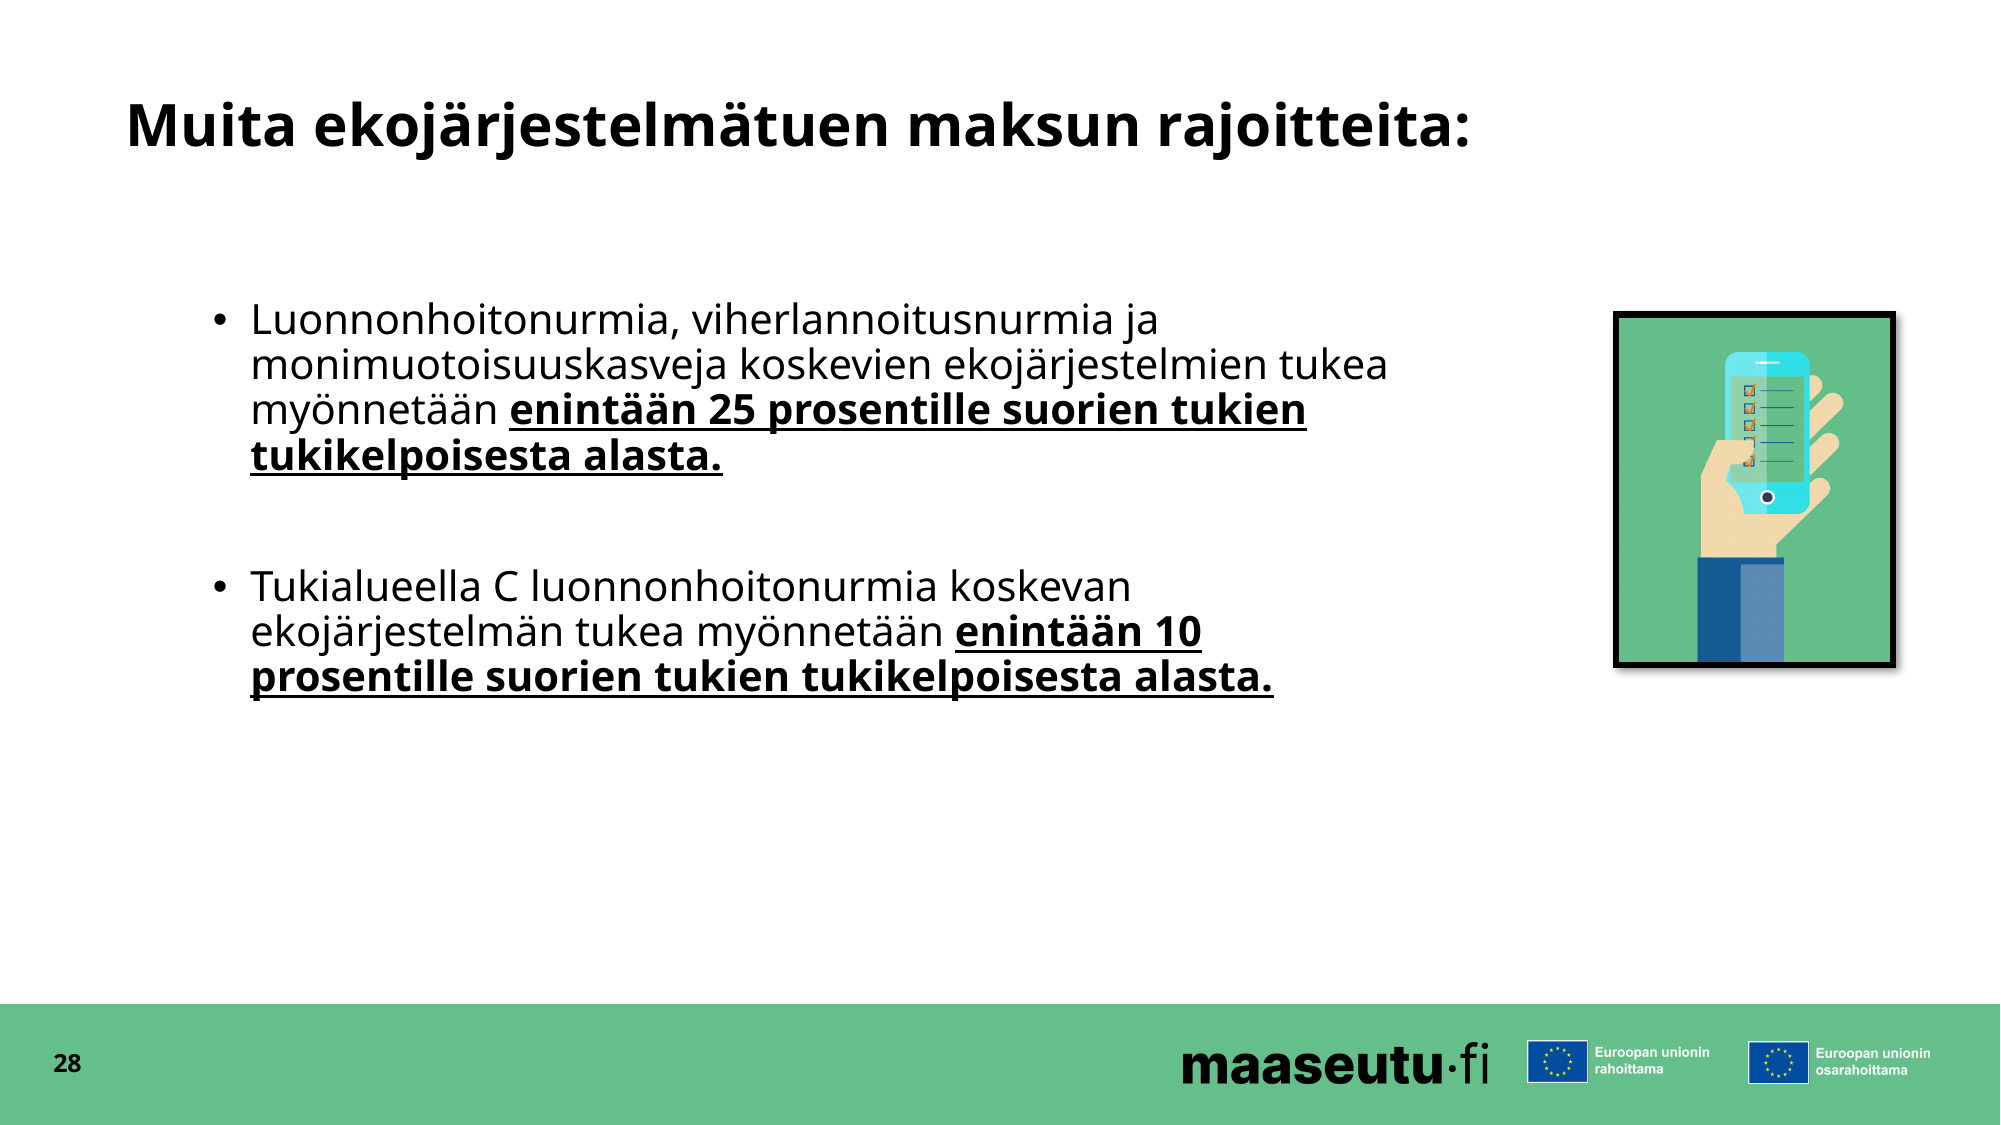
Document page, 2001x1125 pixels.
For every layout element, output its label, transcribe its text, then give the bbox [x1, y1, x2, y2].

picture [1527, 1040, 1709, 1083]
picture [1748, 1041, 1930, 1084]
picture [1183, 1042, 1488, 1084]
title Muita ekojärjestelmätuen maksun rajoitteita: [110, 63, 1642, 193]
picture [1619, 317, 1890, 662]
list Luonnonhoitonurmia, viherlannoitusnurmia ja monimuotoisuuskasveja koskevien ekojärjestelmien tukea myönnetään enintään 25 prosentille suorien tukien tukikelpoisesta alasta. Tukialueella C luonnonhoitonurmia koskevan ekojärjestelmän tukea myönnetään enintään 10 prosentille suorien tukien tukikelpoisesta alasta. [197, 291, 1451, 892]
